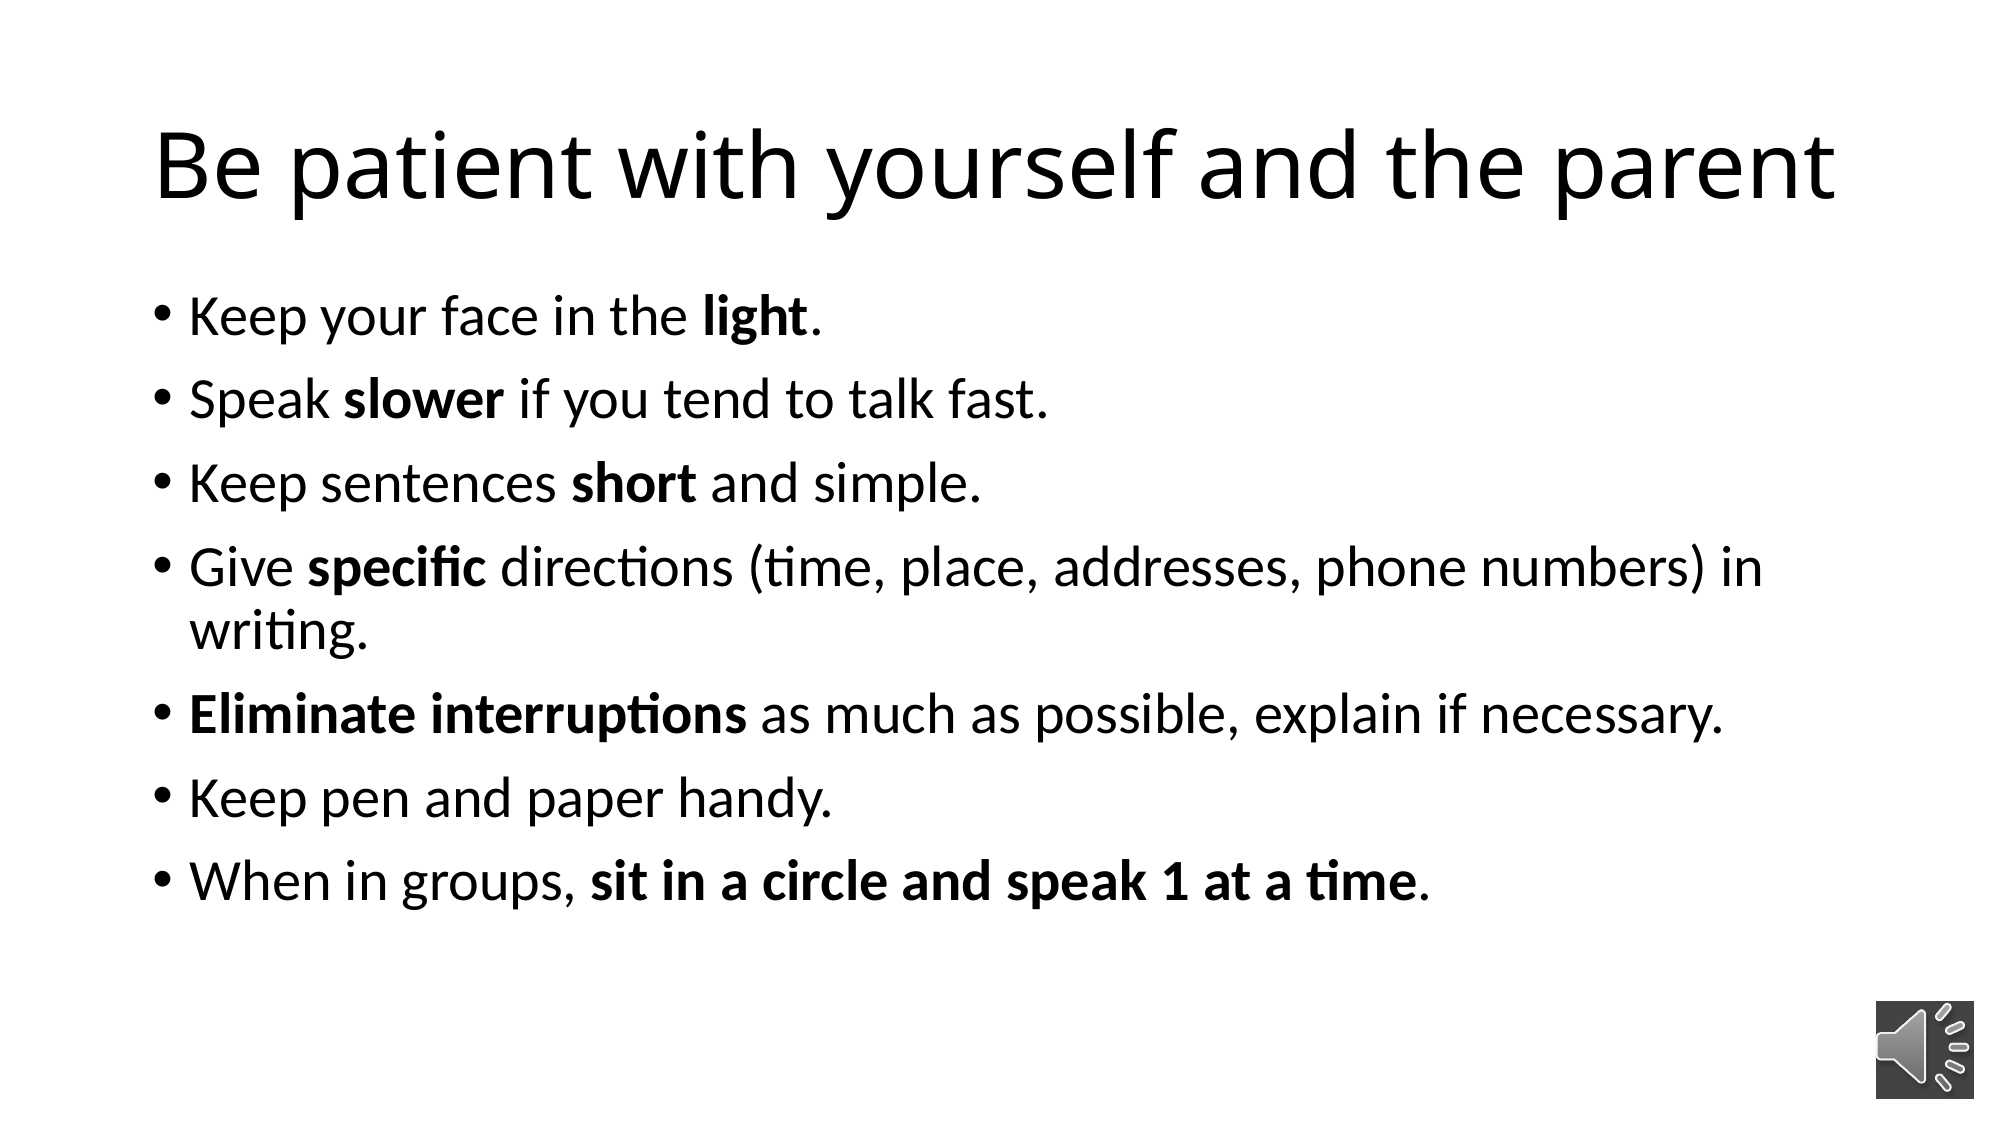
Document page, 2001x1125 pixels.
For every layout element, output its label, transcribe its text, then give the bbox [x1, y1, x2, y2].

title Be patient with yourself and the parent [137, 59, 1863, 277]
picture [1874, 999, 1975, 1100]
list Keep your face in the light. Speak slower if you tend to talk fast. Keep sentences short and simple. Give specific directions (time, place, addresses, phone numbers) in writing. Eliminate interruptions as much as possible, explain if necessary. Keep pen and paper handy. When in groups, sit in a circle and speak 1 at a time. [137, 277, 1863, 1014]
